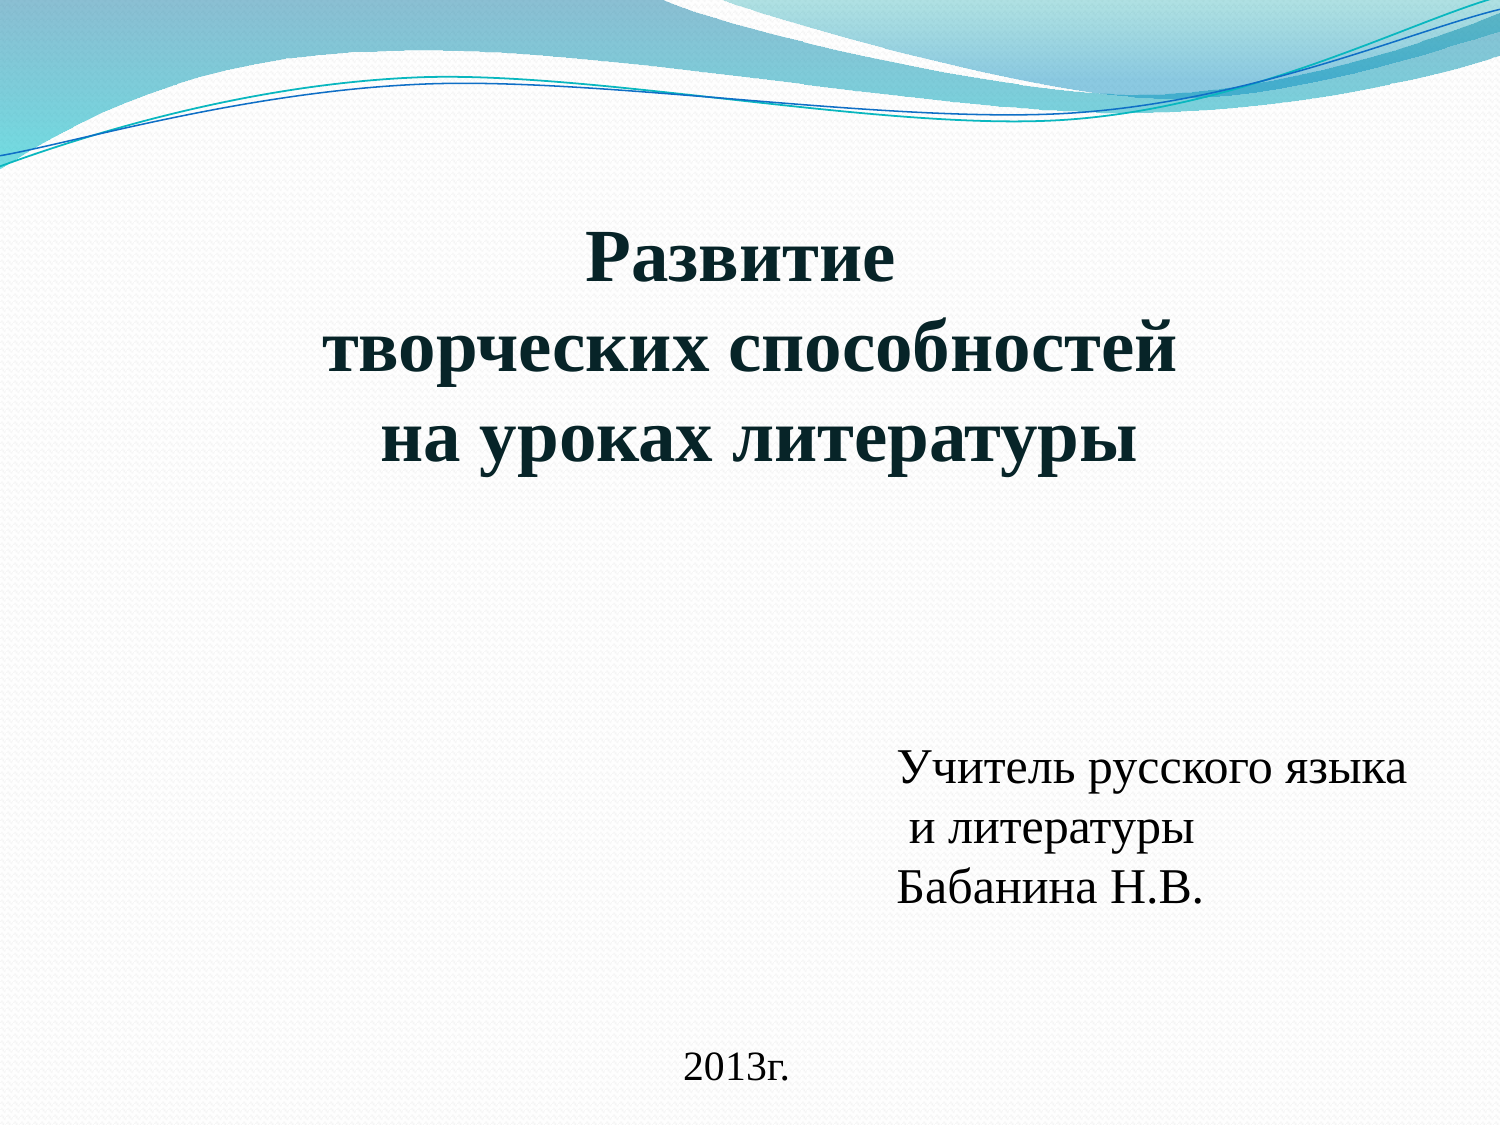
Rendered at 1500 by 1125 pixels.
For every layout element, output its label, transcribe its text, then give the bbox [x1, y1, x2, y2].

text_box 2013г. [668, 1031, 806, 1097]
text_box Развитие творческих способностей на уроках литературы [152, 199, 1348, 484]
text_box Учитель русского языка и литературы Бабанина Н.В. [881, 726, 1423, 922]
